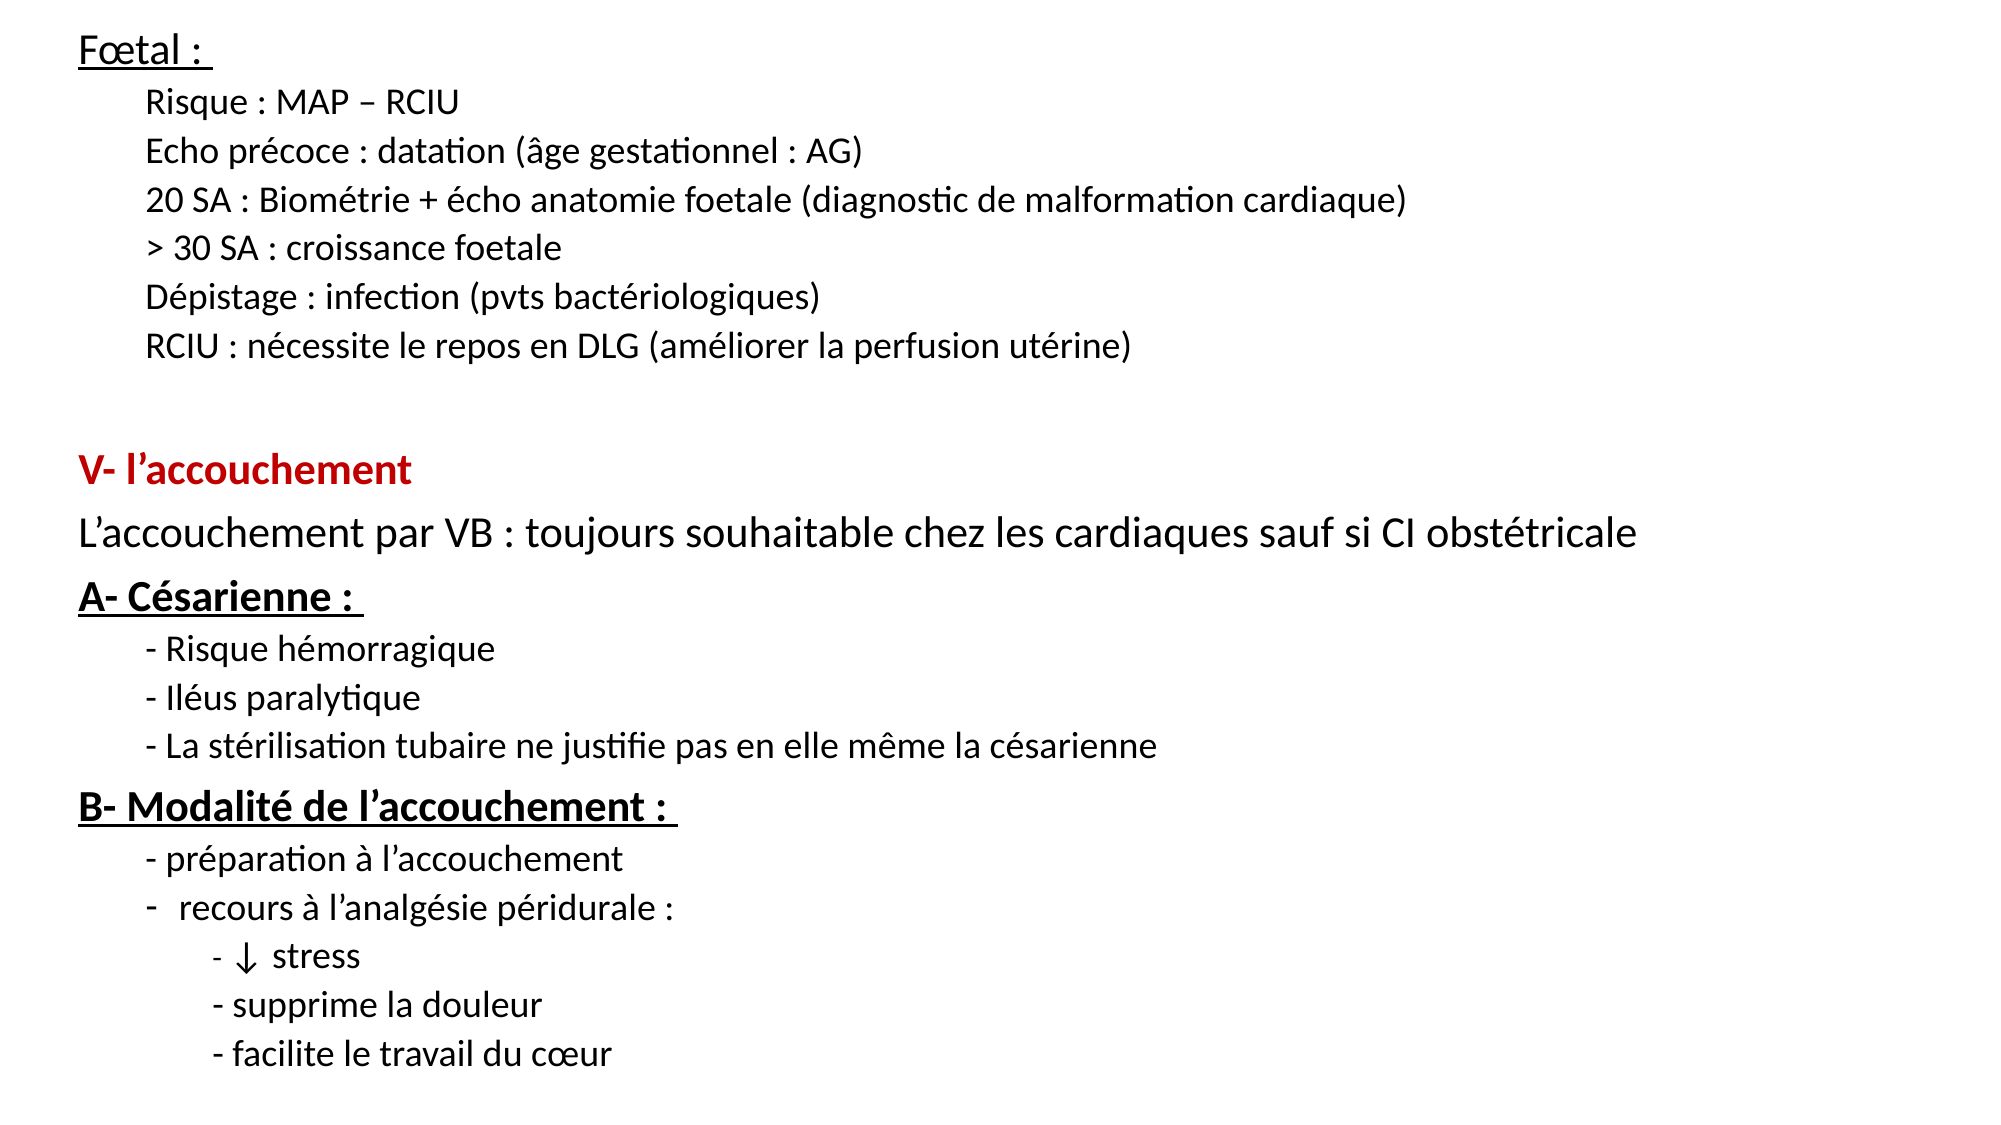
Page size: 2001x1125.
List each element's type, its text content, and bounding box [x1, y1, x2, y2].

list Fœtal : Risque : MAP – RCIU Echo précoce : datation (âge gestationnel : AG) 20 SA : Biométrie + écho anatomie foetale (diagnostic de malformation cardiaque) > 30 SA : croissance foetale Dépistage : infection (pvts bactériologiques) RCIU : nécessite le repos en DLG (améliorer la perfusion utérine) V- l’accouchement L’accouchement par VB : toujours souhaitable chez les cardiaques sauf si CI obstétricale A- Césarienne : - Risque hémorragique - Iléus paralytique - La stérilisation tubaire ne justifie pas en elle même la césarienne B- Modalité de l’accouchement : - préparation à l’accouchement recours à l’analgésie péridurale : - ↓ stress - supprime la douleur - facilite le travail du cœur [63, 18, 1936, 1083]
